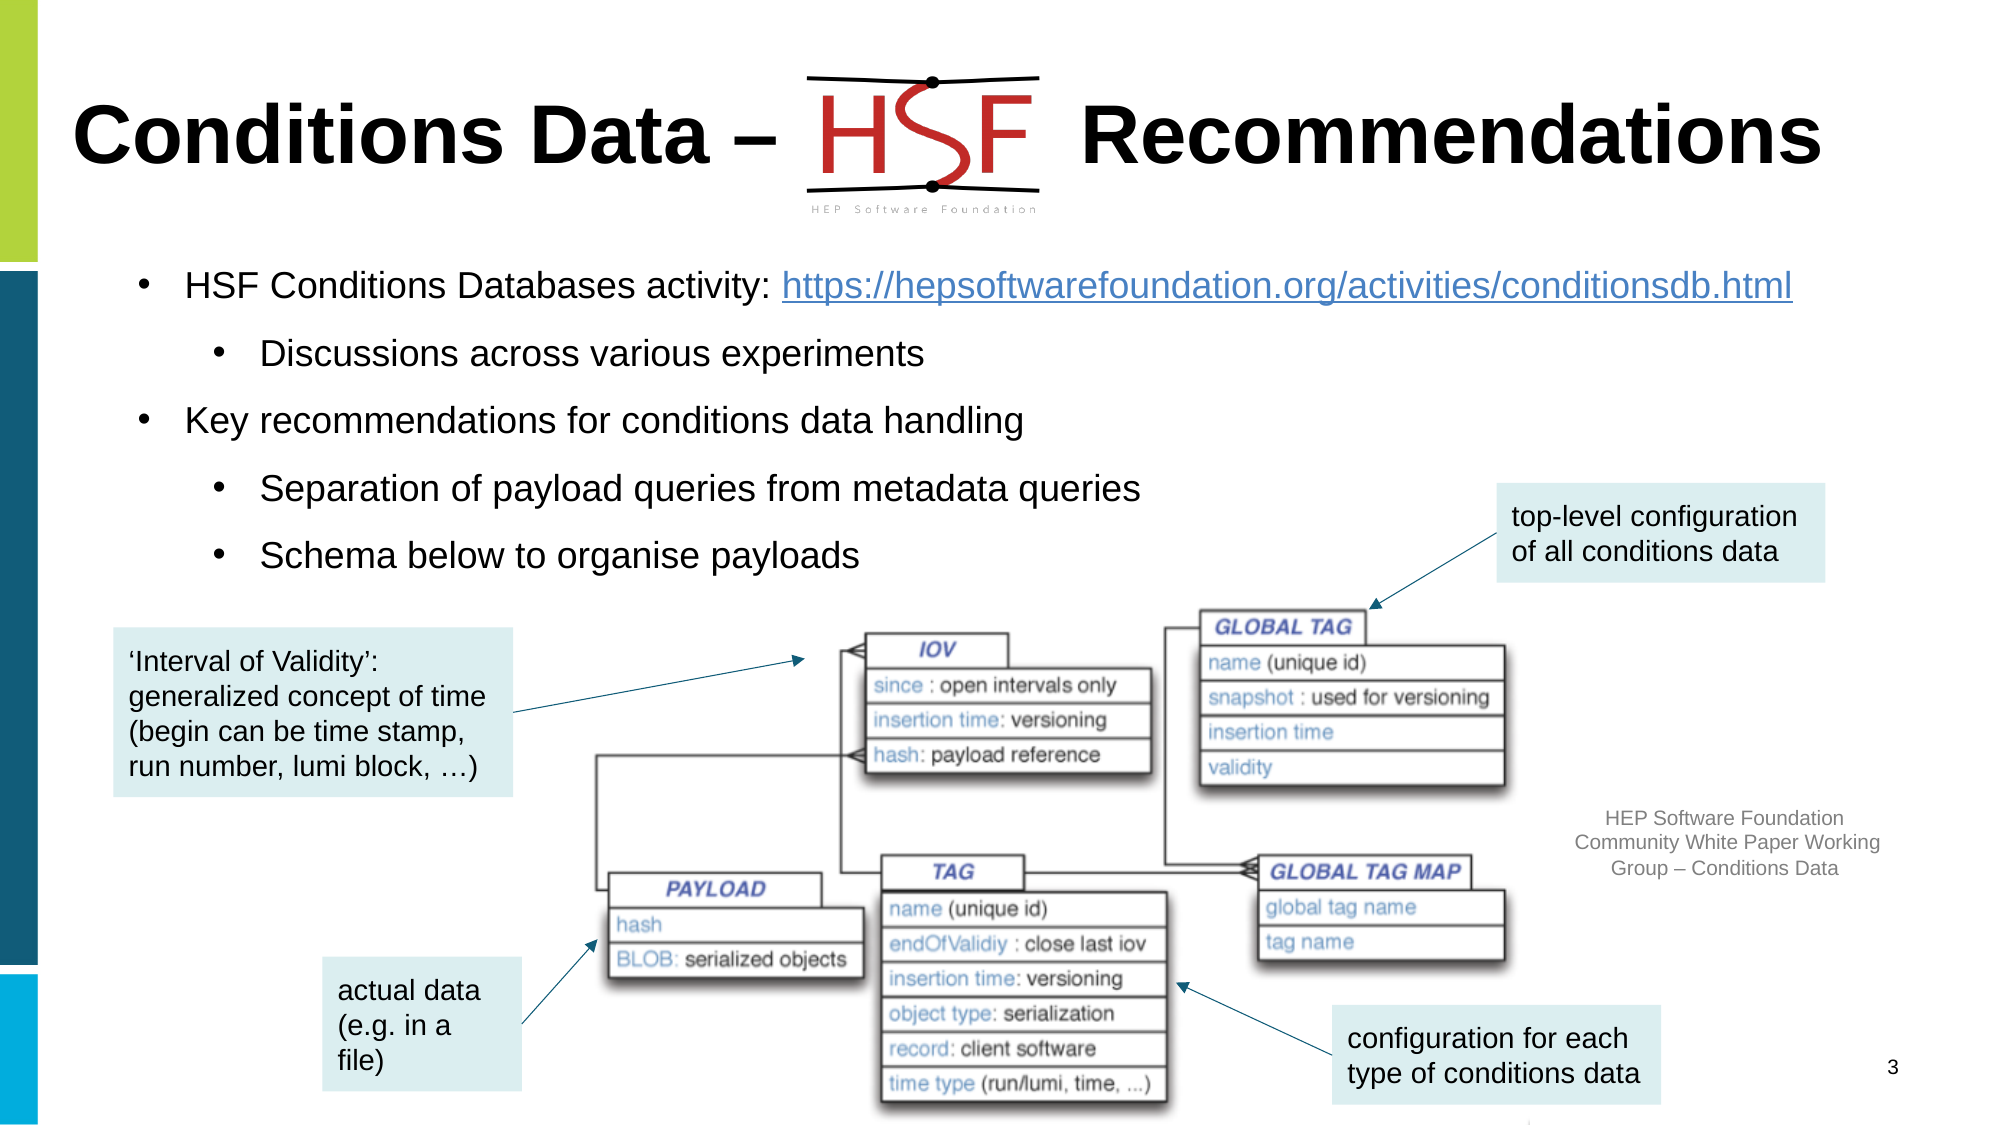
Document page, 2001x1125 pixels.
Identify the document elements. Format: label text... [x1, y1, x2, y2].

slide_number 3 [1835, 1036, 1907, 1097]
picture [0, 0, 2001, 1125]
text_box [513, 658, 805, 714]
text_box configuration for each type of conditions data [1530, 1004, 1662, 1105]
text_box HSF Conditions Databases activity: https://hepsoftwarefoundation.org/activities/conditionsdb.html Discussions across various experiments Key recommendations for conditions data handling Separation of payload queries from metadata queries Schema below to organise payloads [122, 231, 1808, 584]
text_box actual data (e.g. in a file) [322, 956, 522, 1092]
title Conditions Data – Recommendations [57, 27, 1906, 245]
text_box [521, 939, 598, 1008]
text_box top-level configuration of all conditions data [1496, 482, 1826, 583]
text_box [1175, 982, 1333, 1056]
text_box ‘Interval of Validity’: generalized concept of time (begin can be time stamp, run number, lumi block, …) [113, 627, 514, 798]
text_box HEP Software Foundation Community White Paper Working Group – Conditions Data [1543, 796, 1907, 887]
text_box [1368, 533, 1497, 610]
